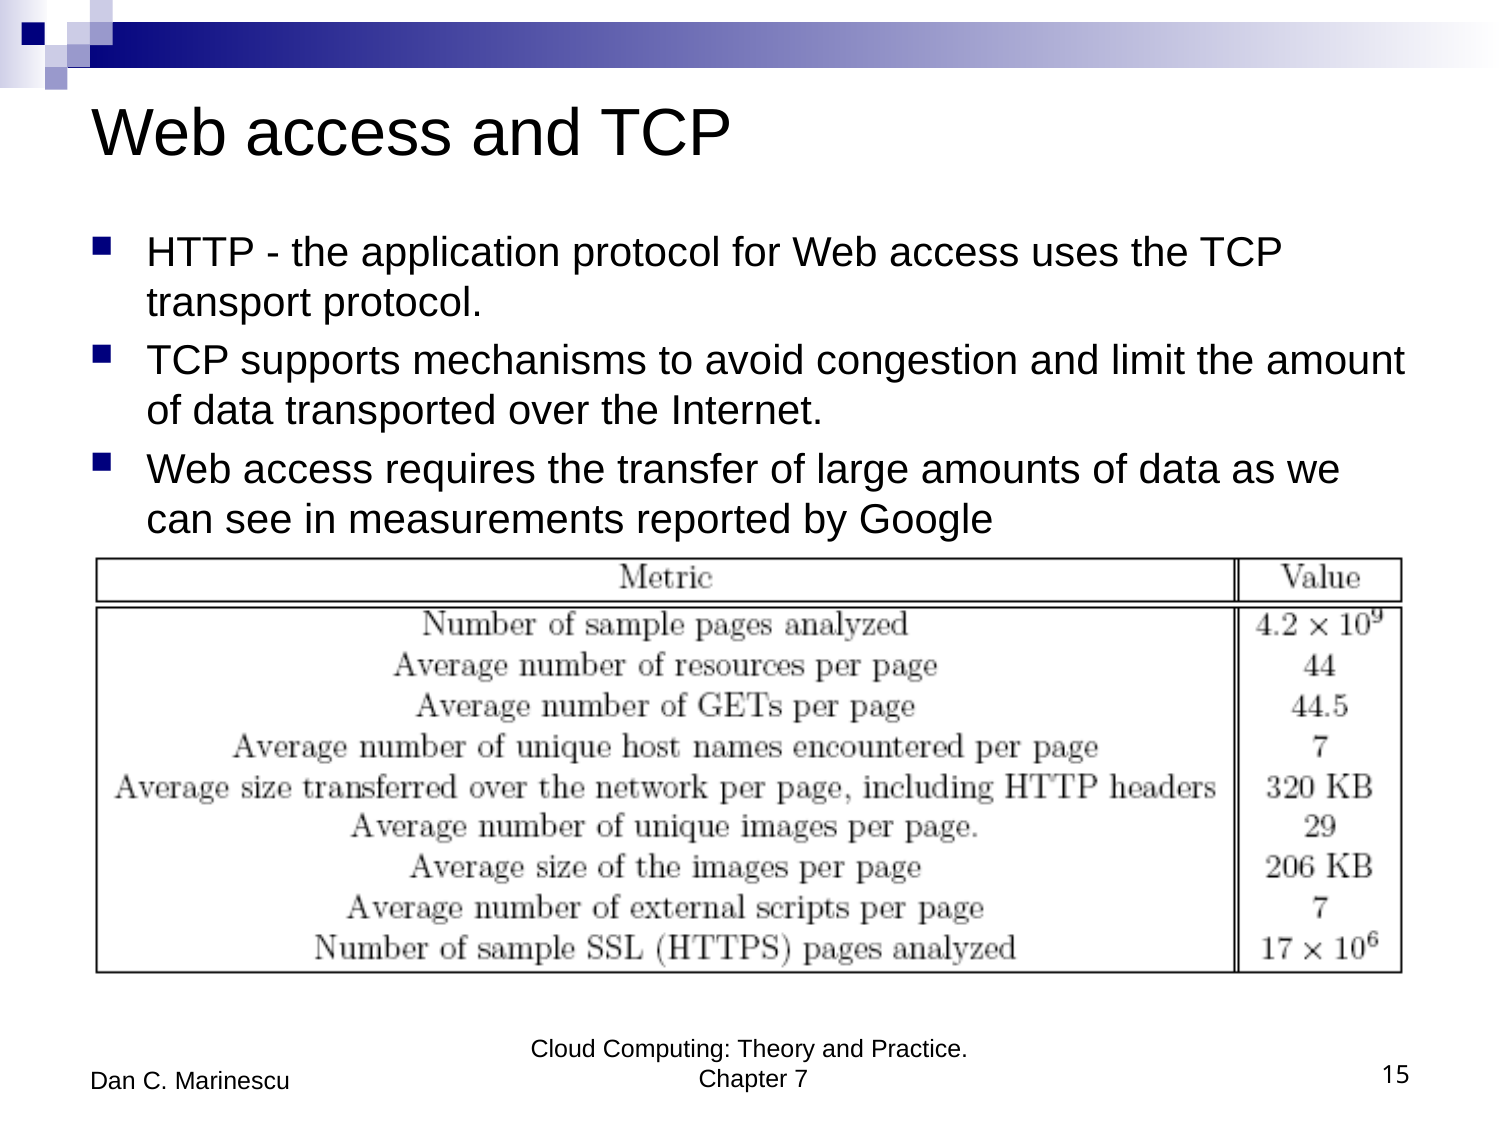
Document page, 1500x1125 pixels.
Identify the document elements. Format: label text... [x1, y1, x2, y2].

list HTTP - the application protocol for Web access uses the TCP transport protocol. TCP supports mechanisms to avoid congestion and limit the amount of data transported over the Internet. Web access requires the transfer of large amounts of data as we can see in measurements reported by Google [74, 216, 1426, 963]
slide_number Dan C. Marinescu [74, 1024, 426, 1103]
footer Cloud Computing: Theory and Practice. Chapter 7 [512, 1024, 988, 1101]
picture [90, 552, 1409, 982]
title Web access and TCP [76, 74, 1426, 184]
slide_number 15 [1074, 1024, 1426, 1101]
